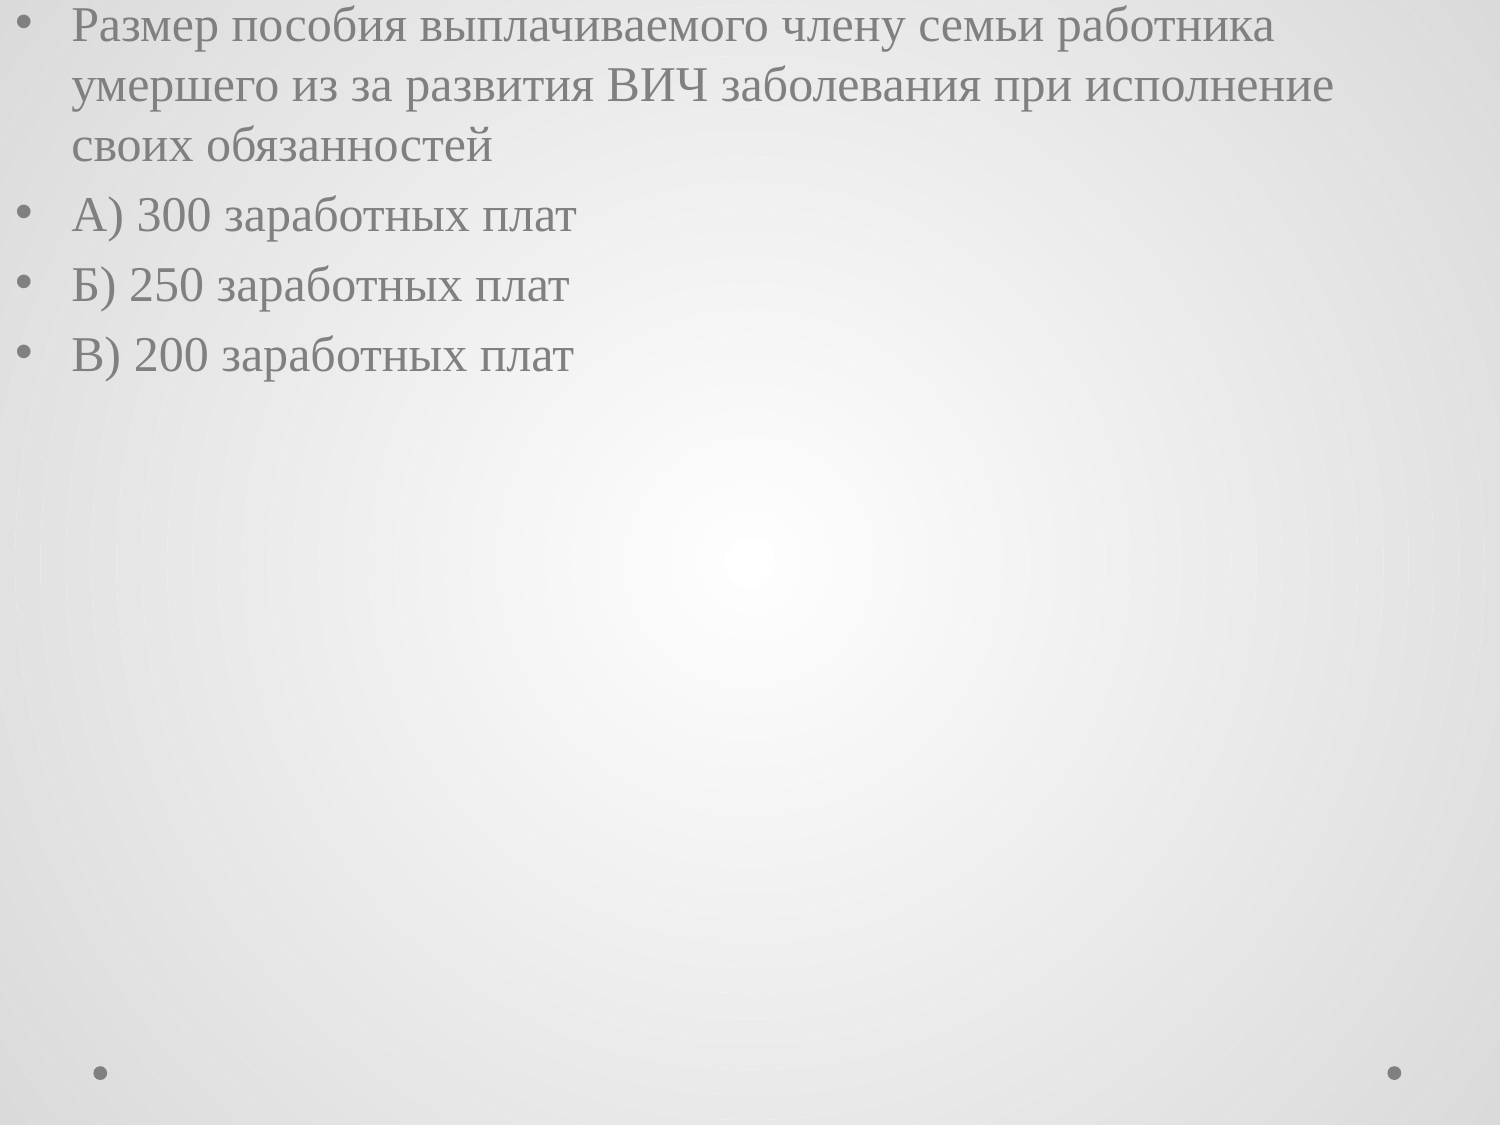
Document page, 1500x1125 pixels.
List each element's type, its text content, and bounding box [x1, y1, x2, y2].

list Размер пособия выплачиваемого члену семьи работника умершего из за развития ВИЧ заболевания при исполнение своиx обязанностей А) 300 заработныx плат Б) 250 заработныx плат В) 200 заработныx плат [0, 0, 1425, 1005]
